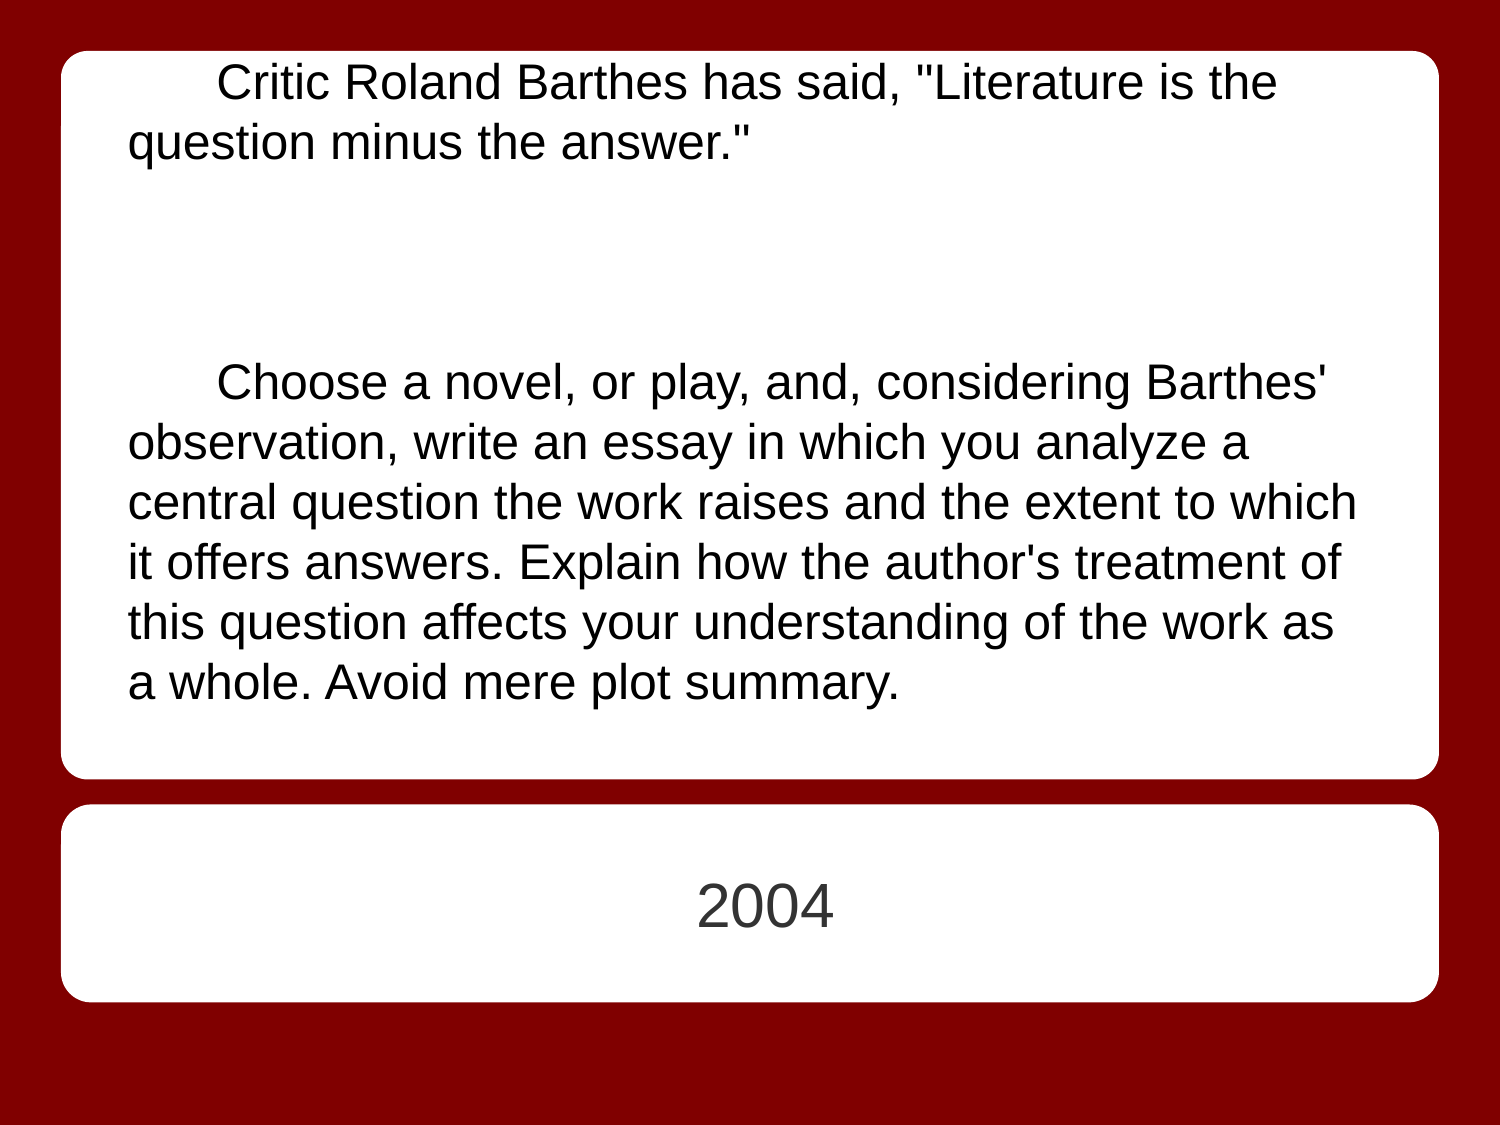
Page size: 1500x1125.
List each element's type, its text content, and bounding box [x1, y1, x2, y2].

subtitle 2004 [112, 852, 1388, 954]
title Critic Roland Barthes has said, "Literature is the question minus the answer." Choose a novel, or play, and, considering Barthes' observation, write an essay in which you analyze a central question the work raises and the extent to which it offers answers. Explain how the author's treatment of this question affects your understanding of the work as a whole. Avoid mere plot summary. [112, 103, 1388, 726]
